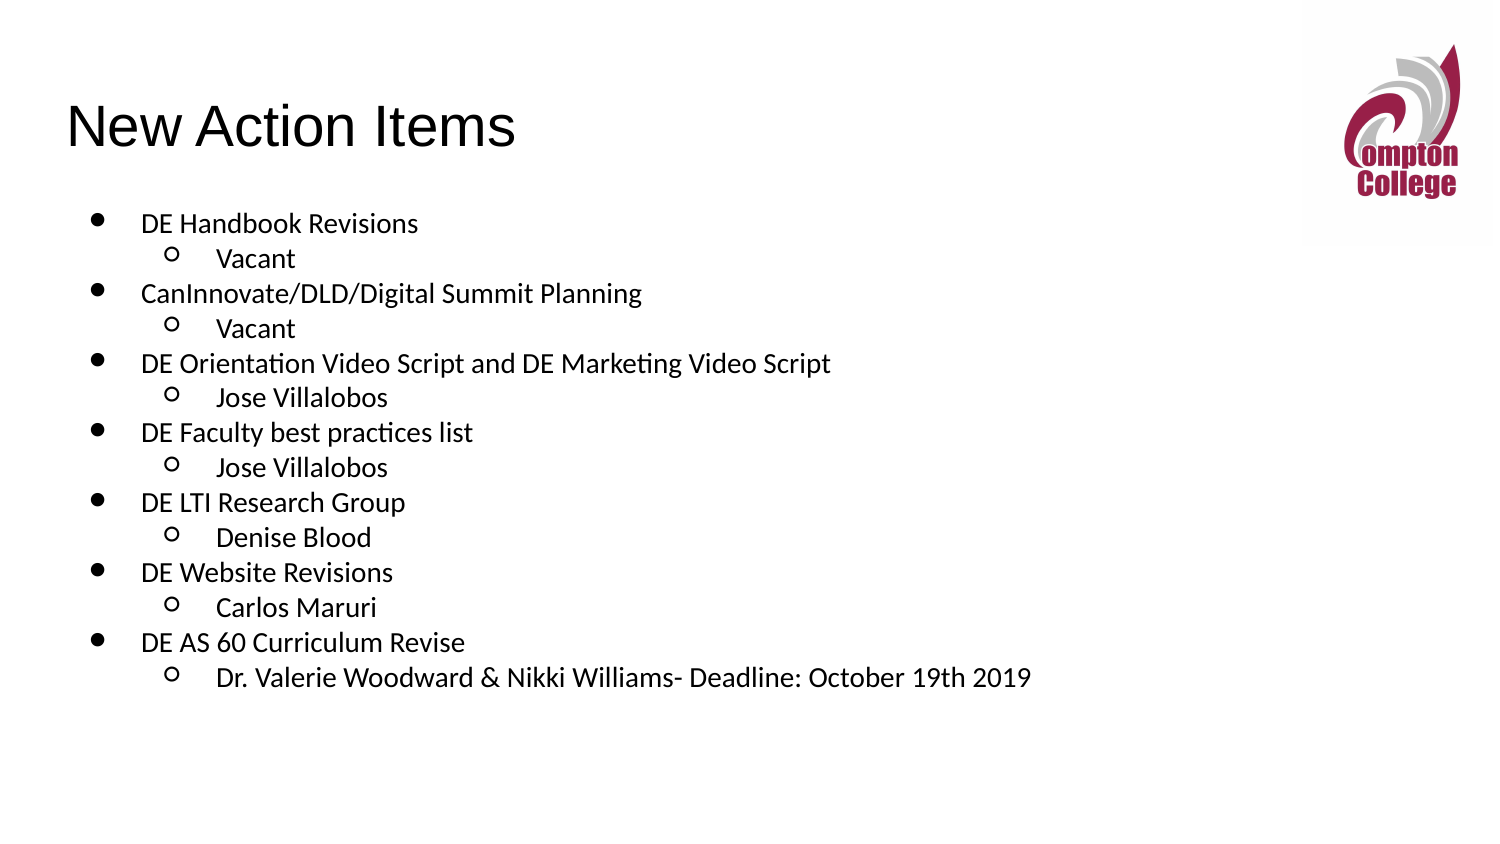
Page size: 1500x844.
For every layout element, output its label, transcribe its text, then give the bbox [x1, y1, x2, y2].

list DE Handbook Revisions Vacant CanInnovate/DLD/Digital Summit Planning Vacant DE Orientation Video Script and DE Marketing Video Script Jose Villalobos DE Faculty best practices list Jose Villalobos DE LTI Research Group Denise Blood DE Website Revisions Carlos Maruri DE AS 60 Curriculum Revise Dr. Valerie Woodward & Nikki Williams- Deadline: October 19th 2019 [51, 189, 1449, 750]
picture [1302, 0, 1493, 246]
title New Action Items [51, 72, 1449, 167]
